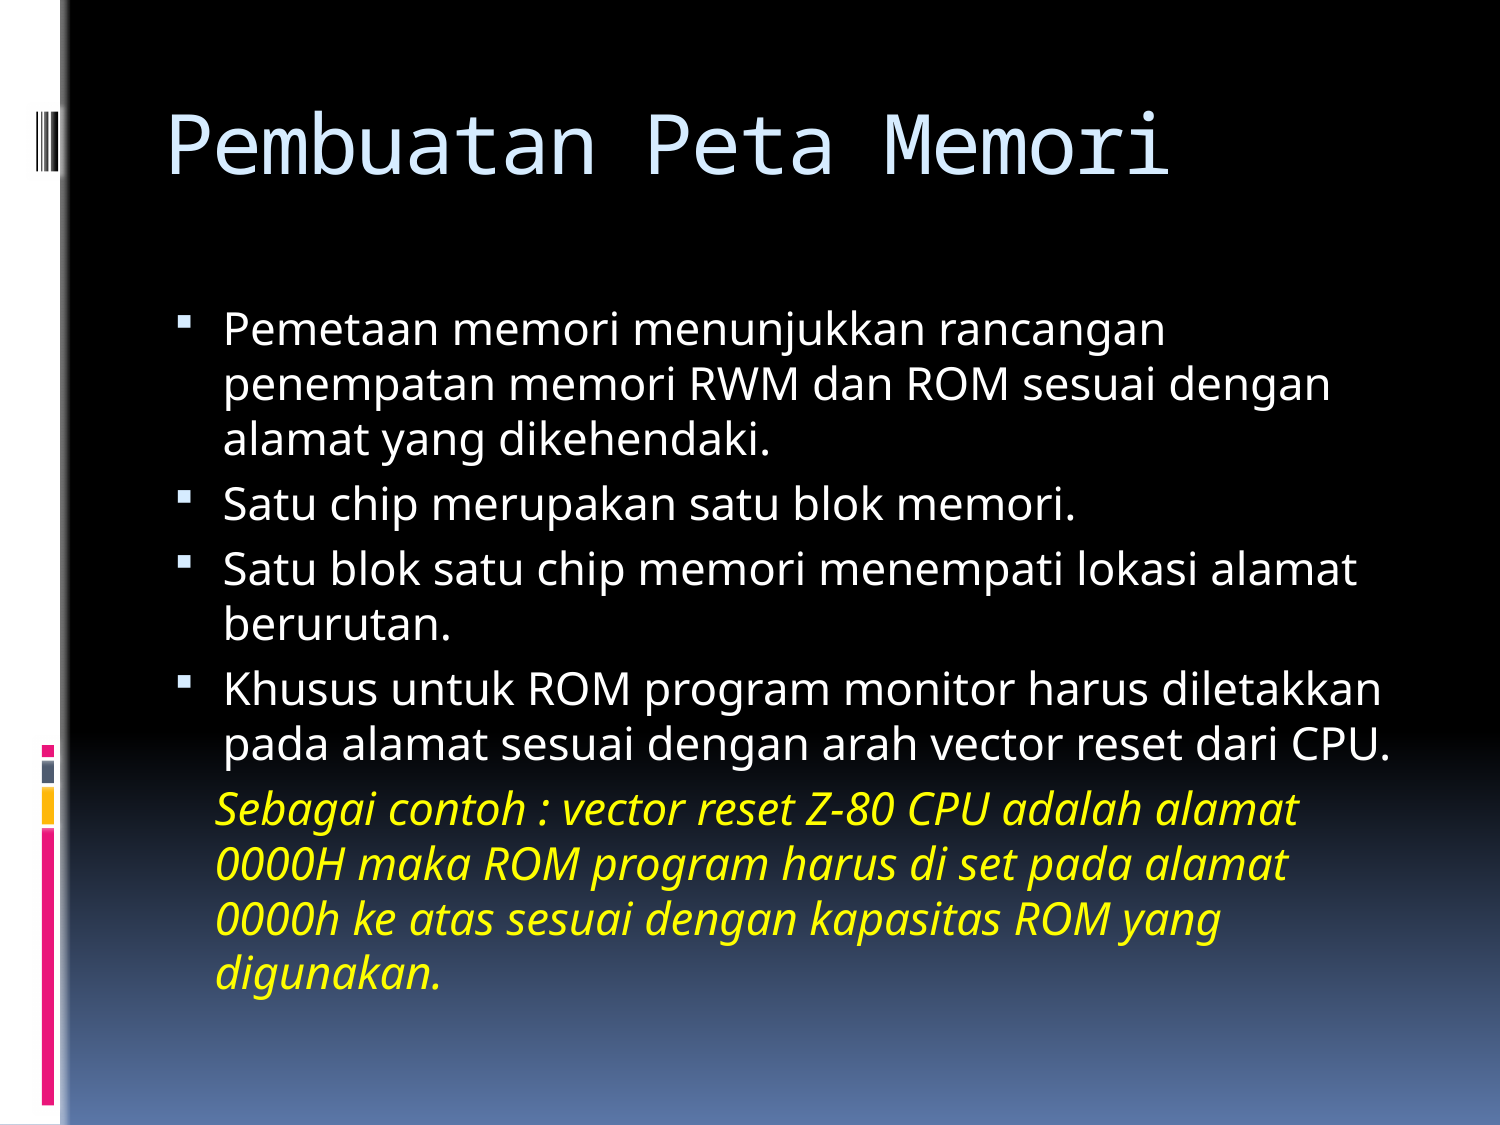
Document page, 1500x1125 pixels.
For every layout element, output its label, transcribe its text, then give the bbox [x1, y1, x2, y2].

title Pembuatan Peta Memori [150, 83, 1425, 234]
list Pemetaan memori menunjukkan rancangan penempatan memori RWM dan ROM sesuai dengan alamat yang dikehendaki. Satu chip merupakan satu blok memori. Satu blok satu chip memori menempati lokasi alamat berurutan. Khusus untuk ROM program monitor harus diletakkan pada alamat sesuai dengan arah vector reset dari CPU. Sebagai contoh : vector reset Z-80 CPU adalah alamat 0000H maka ROM program harus di set pada alamat 0000h ke atas sesuai dengan kapasitas ROM yang digunakan. [150, 292, 1425, 1043]
